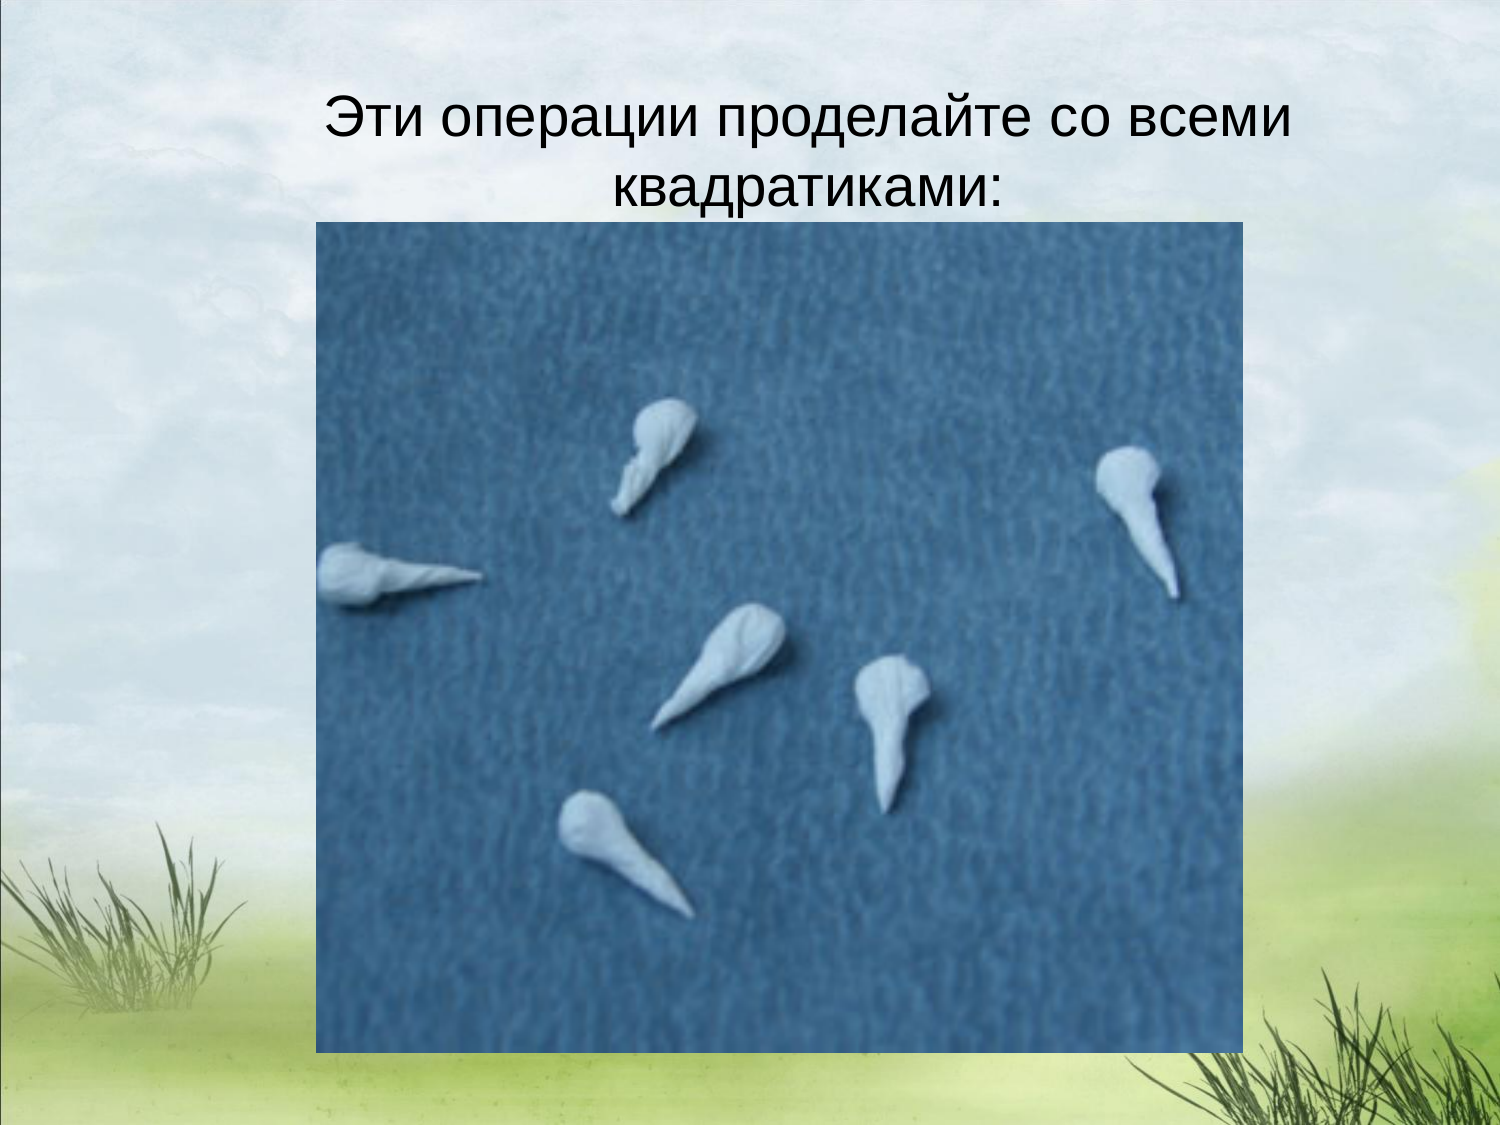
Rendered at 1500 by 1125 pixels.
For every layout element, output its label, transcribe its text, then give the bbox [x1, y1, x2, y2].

text_box Эти операции проделайте со всеми квадратиками: [246, 70, 1371, 225]
picture [0, 0, 1500, 1125]
